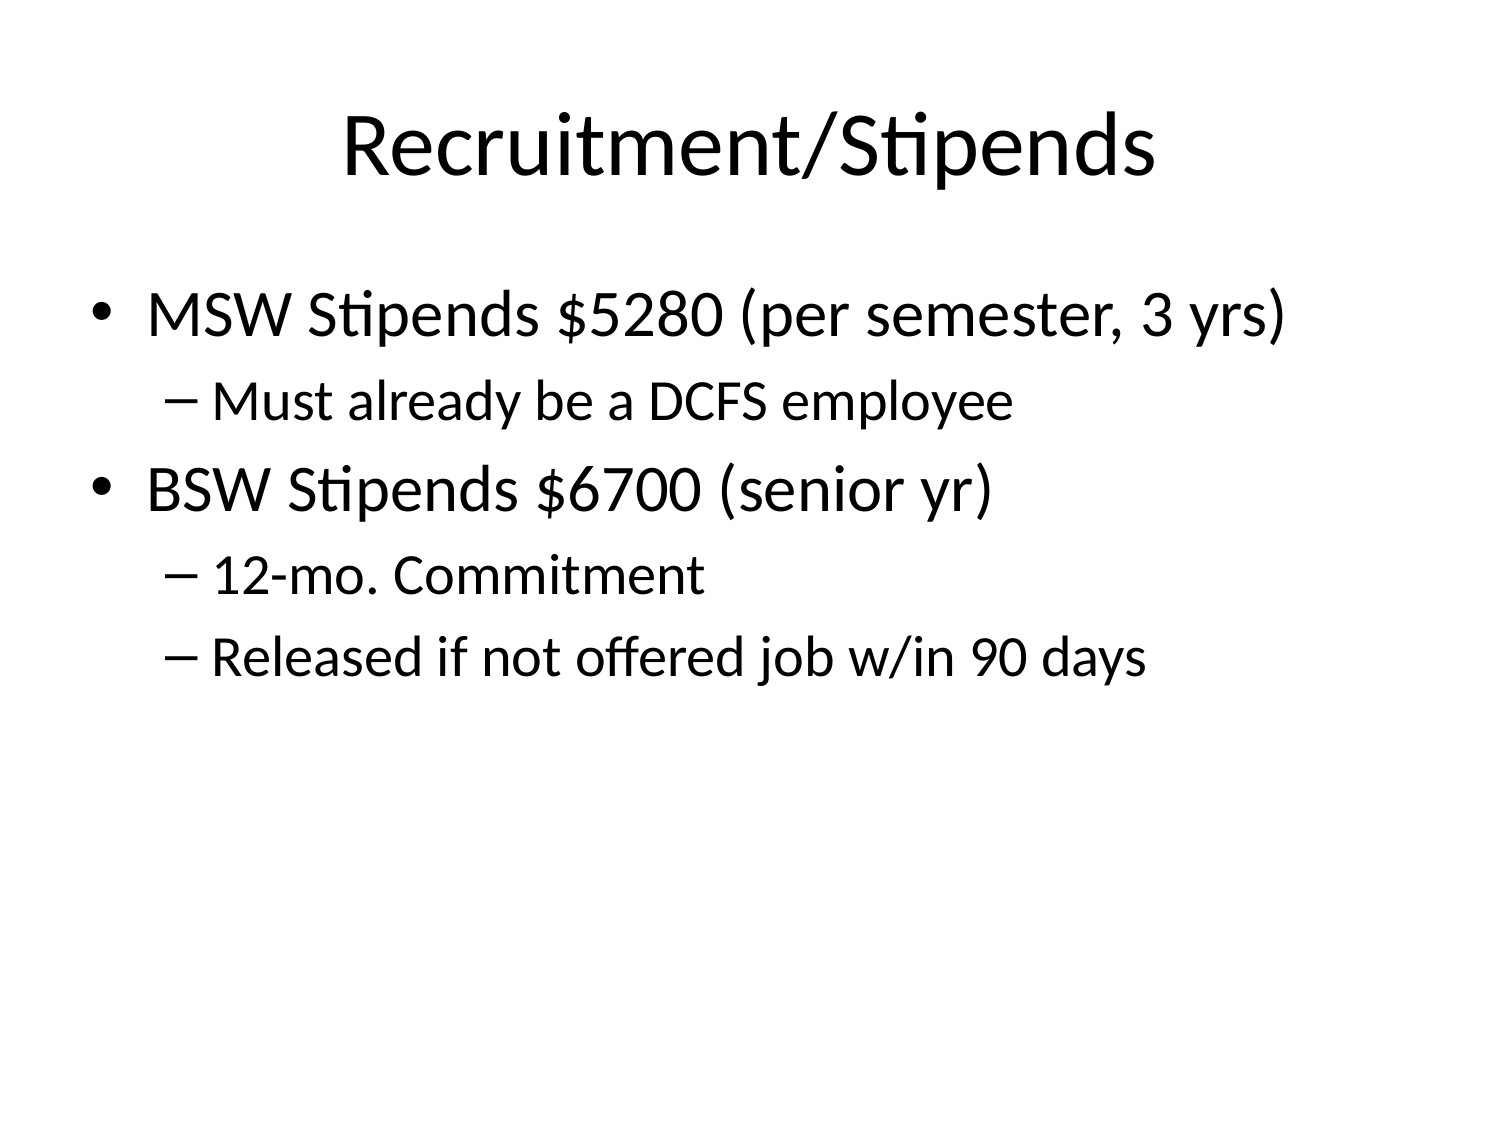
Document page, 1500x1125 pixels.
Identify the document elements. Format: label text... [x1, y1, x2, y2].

list MSW Stipends $5280 (per semester, 3 yrs) Must already be a DCFS employee BSW Stipends $6700 (senior yr) 12-mo. Commitment Released if not offered job w/in 90 days [75, 262, 1425, 1005]
title Recruitment/Stipends [75, 45, 1425, 233]
